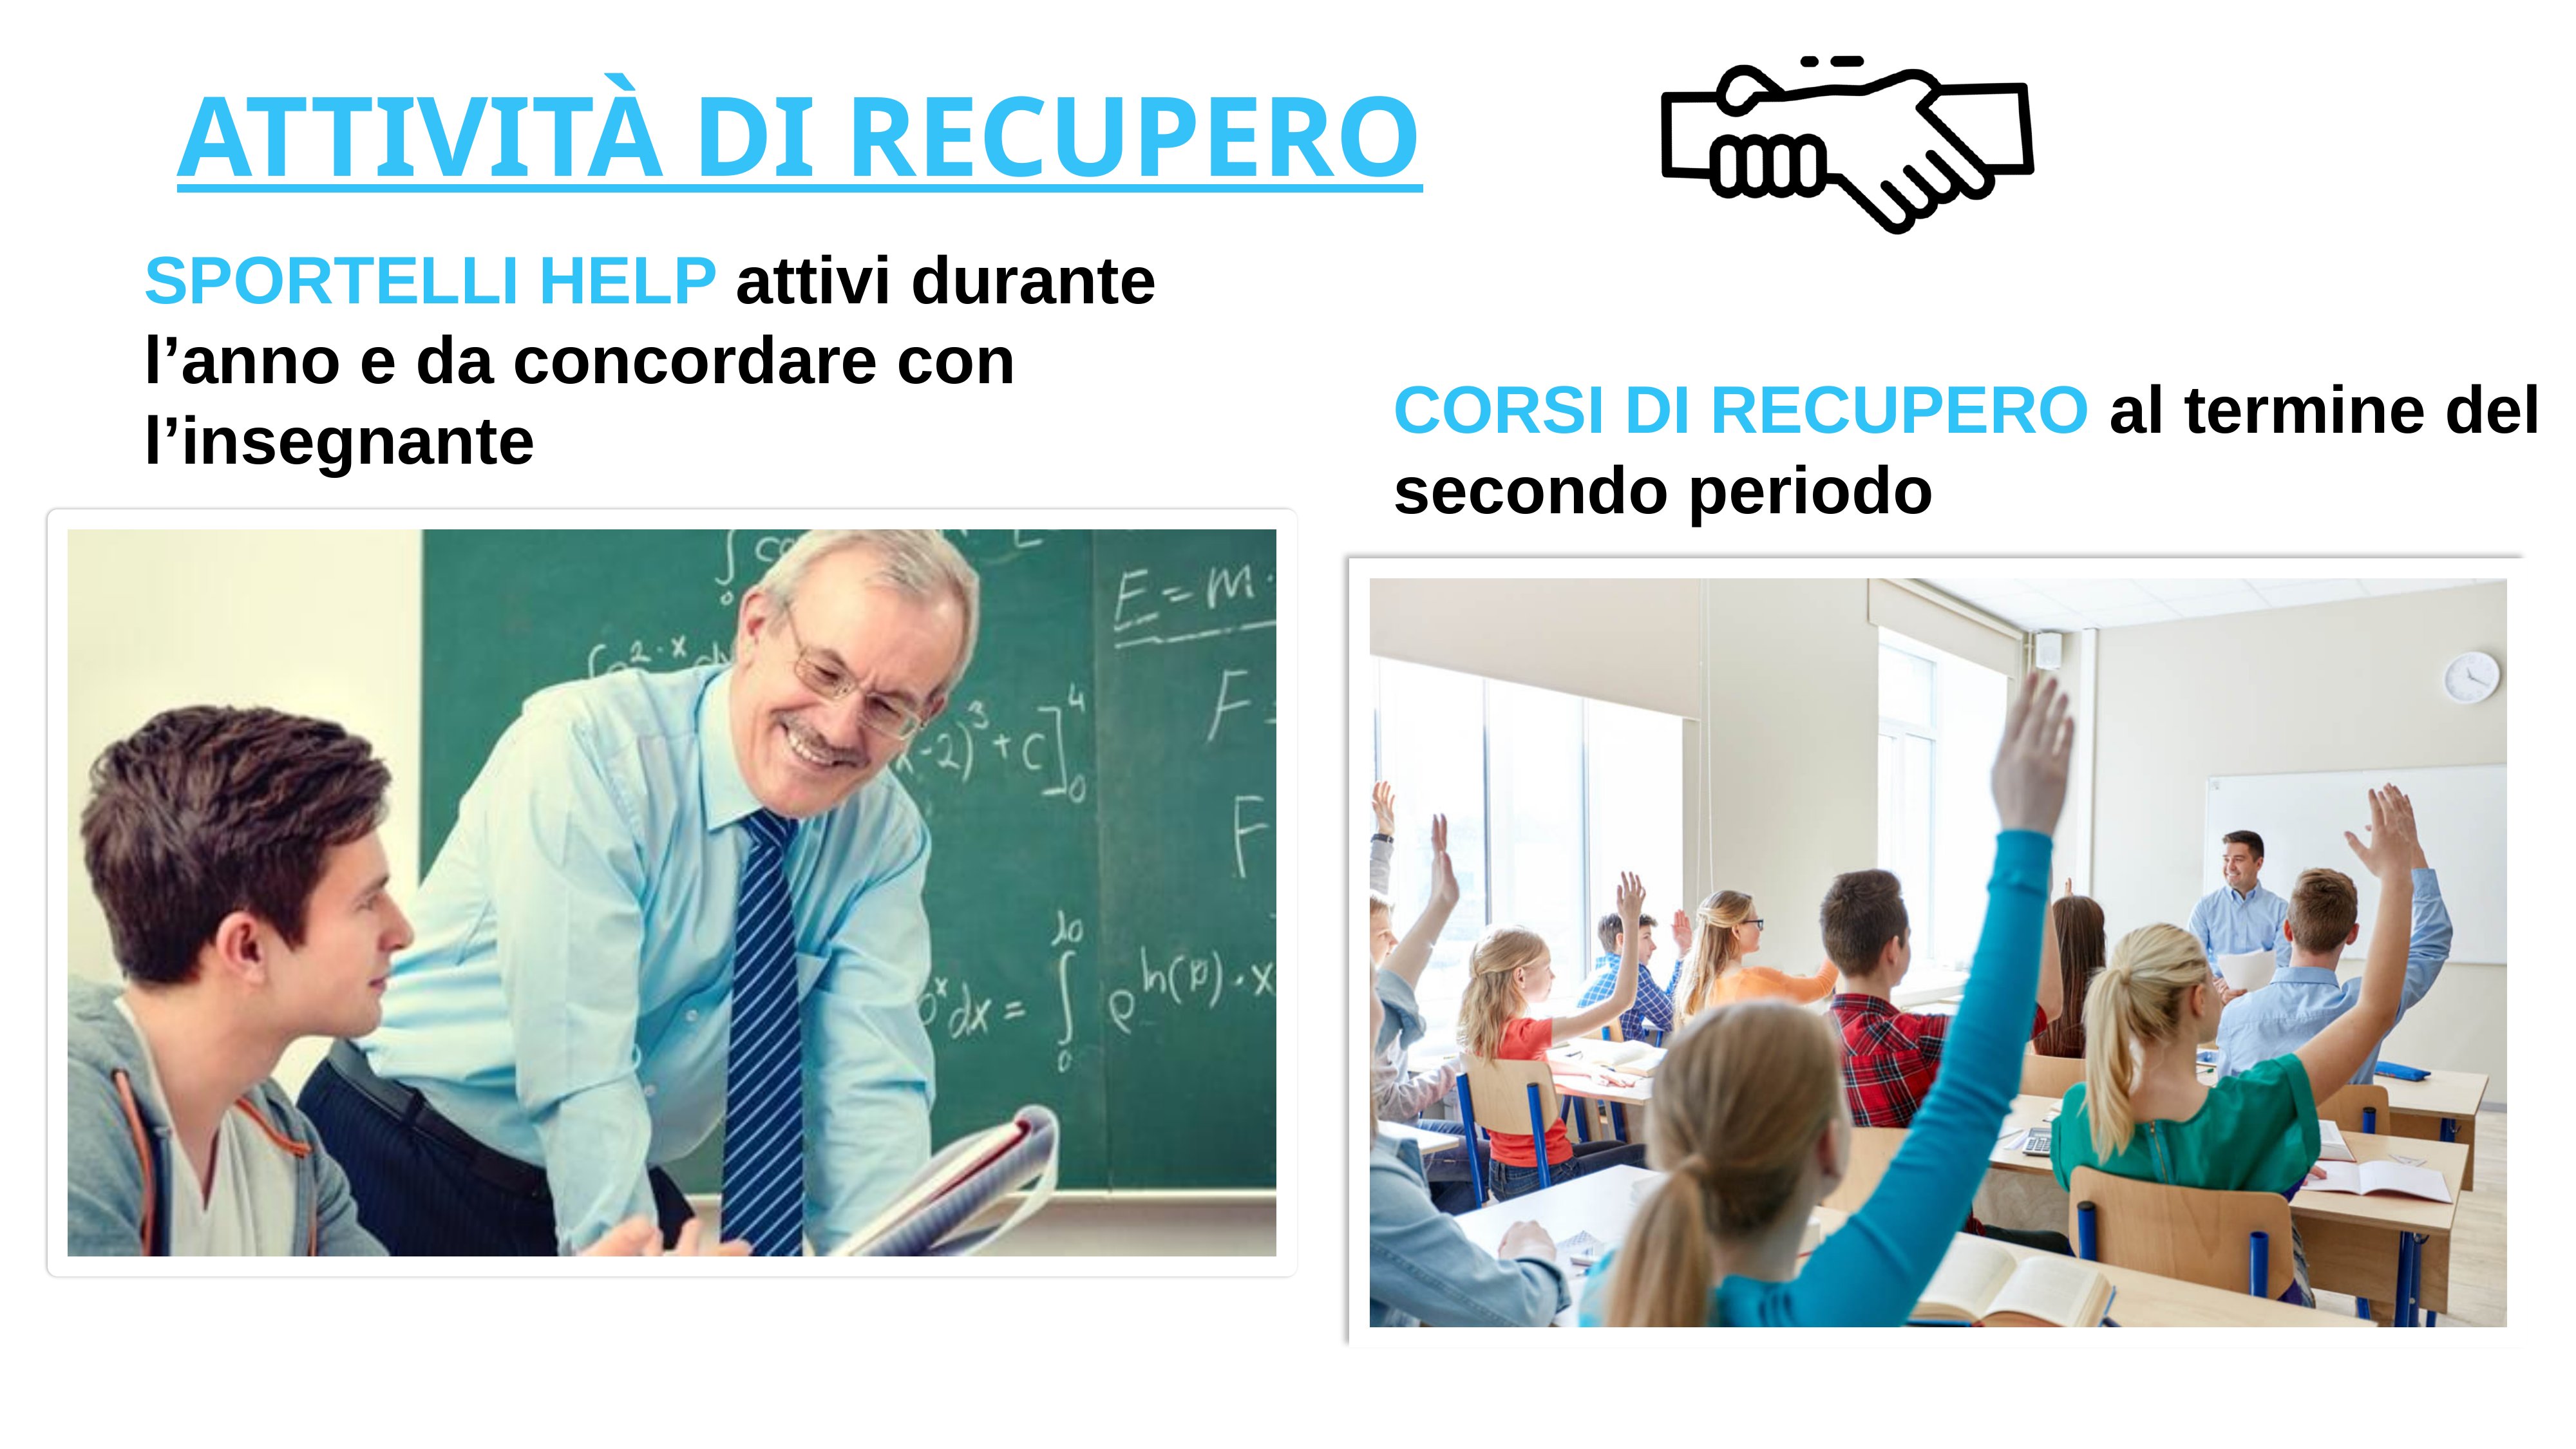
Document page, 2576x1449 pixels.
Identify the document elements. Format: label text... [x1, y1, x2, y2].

picture [1976, 1093, 1982, 1099]
picture [67, 529, 1277, 1256]
text_box SPORTELLI HELP attivi durante l’anno e da concordare con l’insegnante [134, 231, 1384, 1164]
picture [1761, 1307, 1764, 1316]
text_box CORSI DI RECUPERO al termine del secondo periodo [1383, 361, 2576, 1293]
picture [1369, 578, 2507, 1328]
text_box ATTIVITÀ DI RECUPERO [68, 61, 1533, 203]
picture [1785, 1297, 1790, 1308]
picture [1587, 0, 2108, 393]
